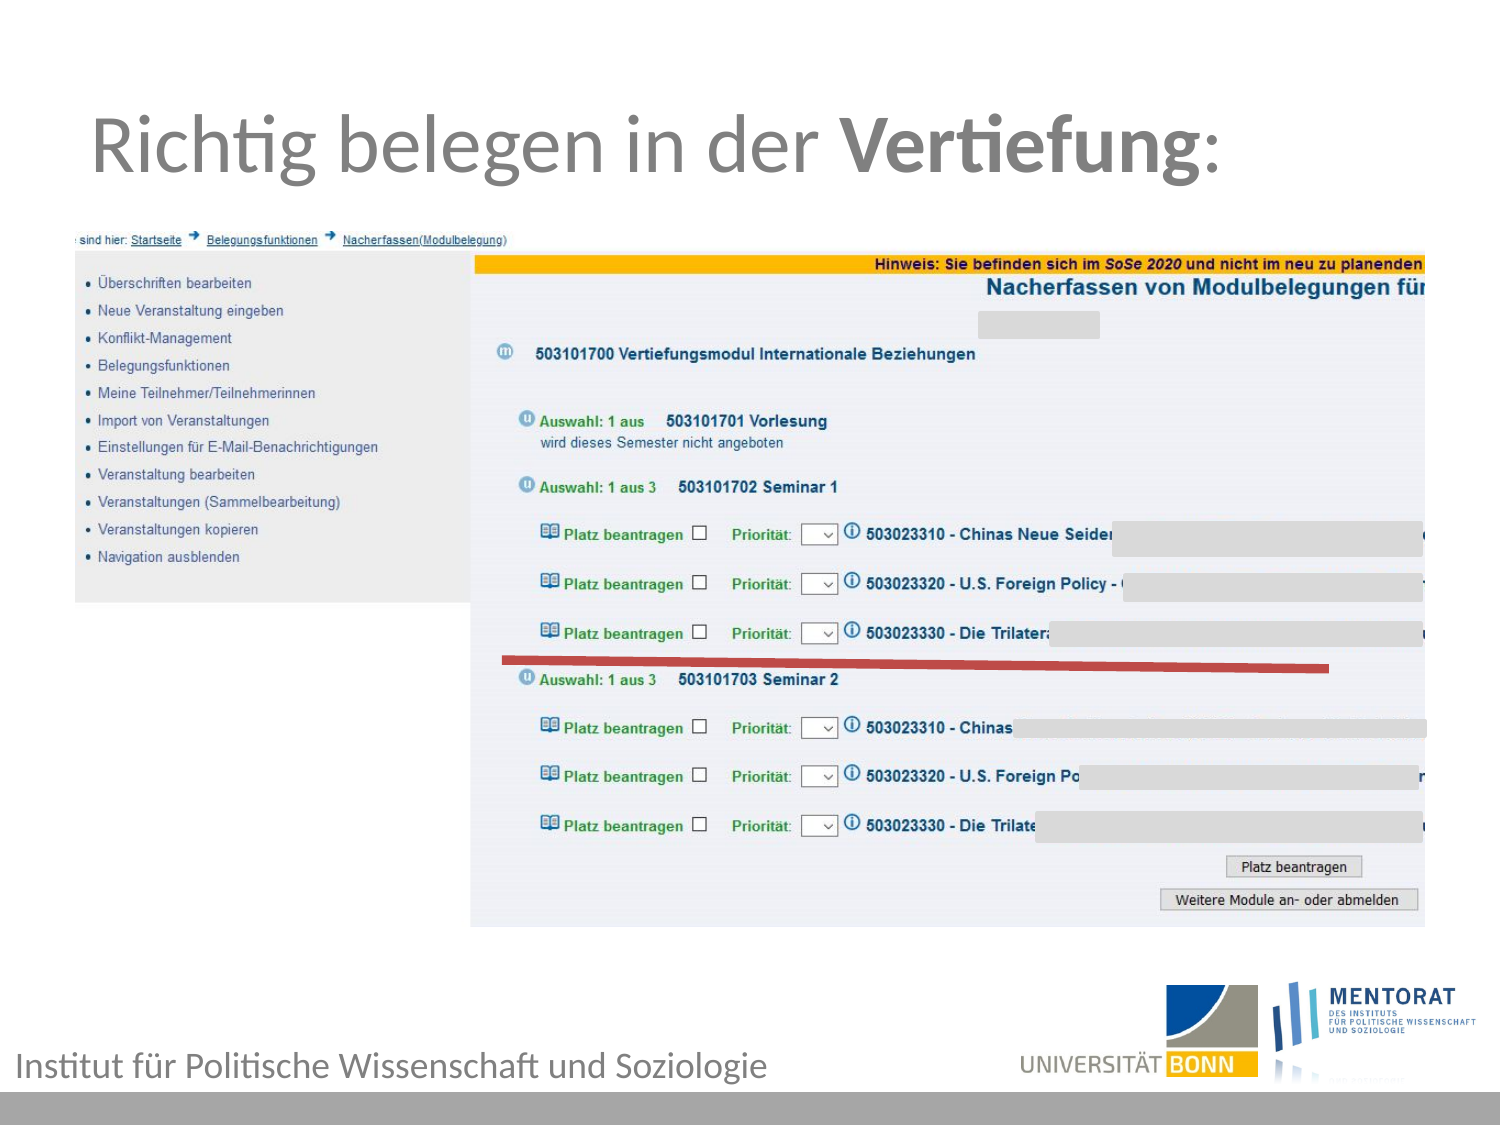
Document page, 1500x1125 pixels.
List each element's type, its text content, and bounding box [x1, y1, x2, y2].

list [74, 230, 1426, 927]
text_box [501, 659, 1330, 670]
title Richtig belegen in der Vertiefung: [75, 45, 1425, 230]
picture [1269, 977, 1480, 1084]
picture [1021, 985, 1258, 1077]
